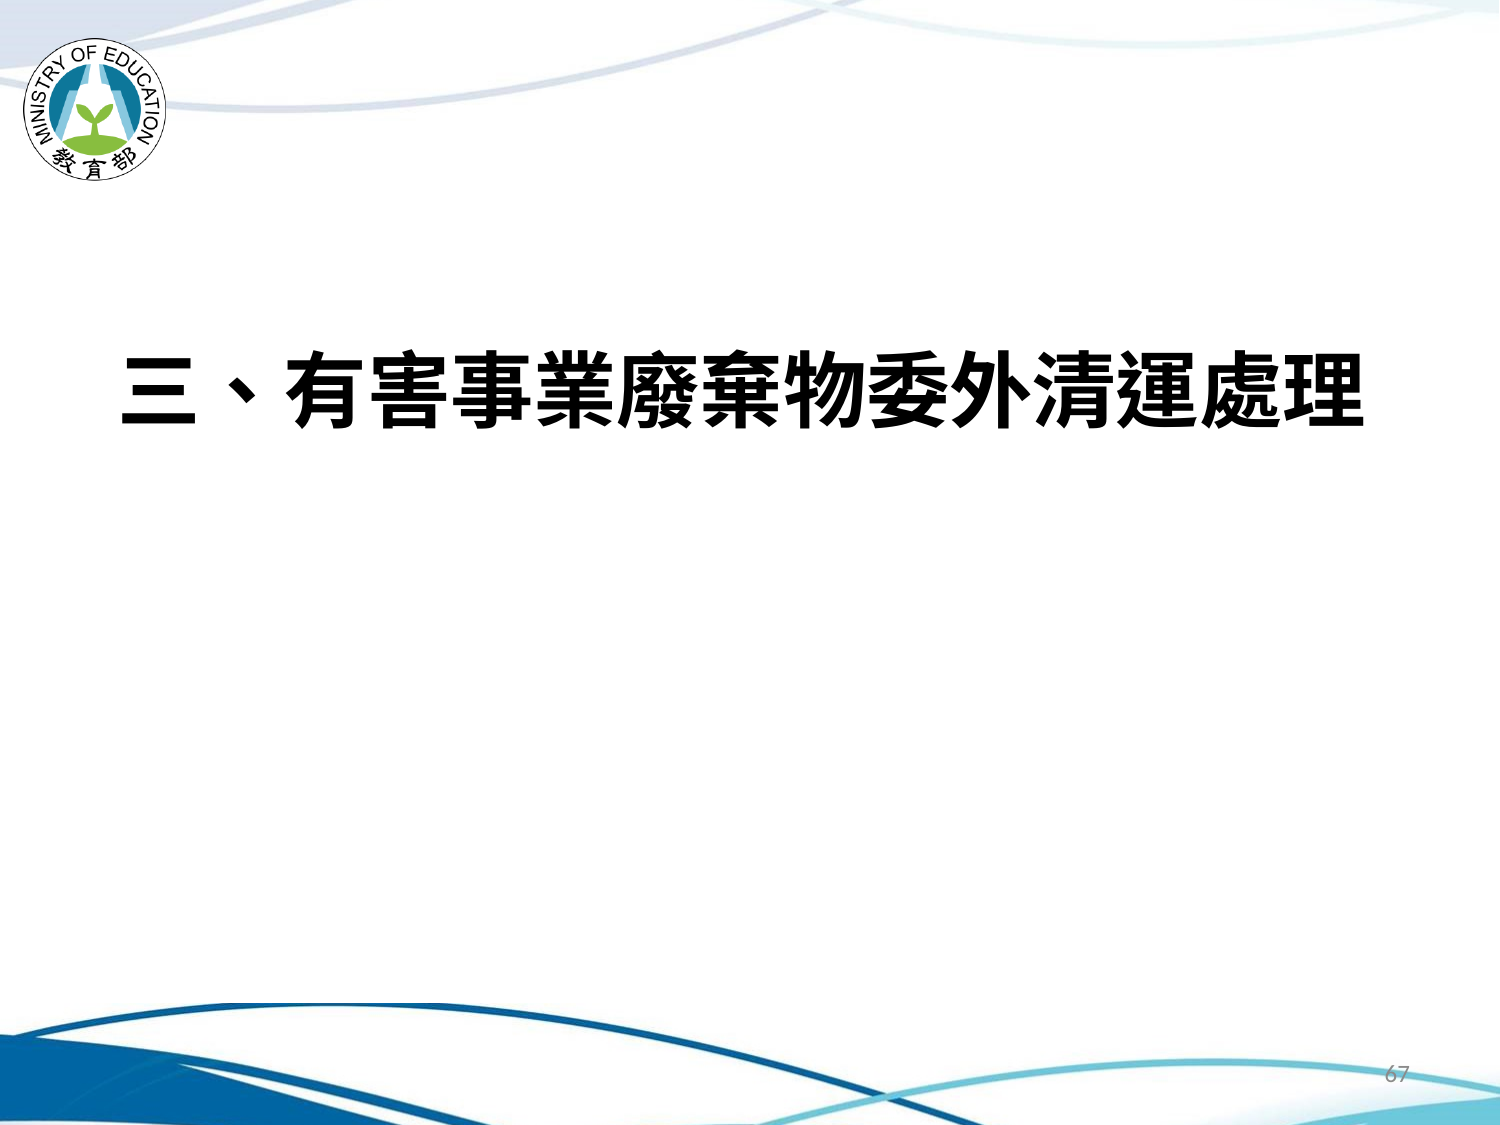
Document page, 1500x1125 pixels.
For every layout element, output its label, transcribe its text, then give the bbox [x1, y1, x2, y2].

picture [0, 1003, 1500, 1125]
picture [0, 0, 1499, 182]
slide_number 67 [1074, 1042, 1425, 1103]
title 三、有害事業廢棄物委外清運處理 [102, 280, 1397, 749]
